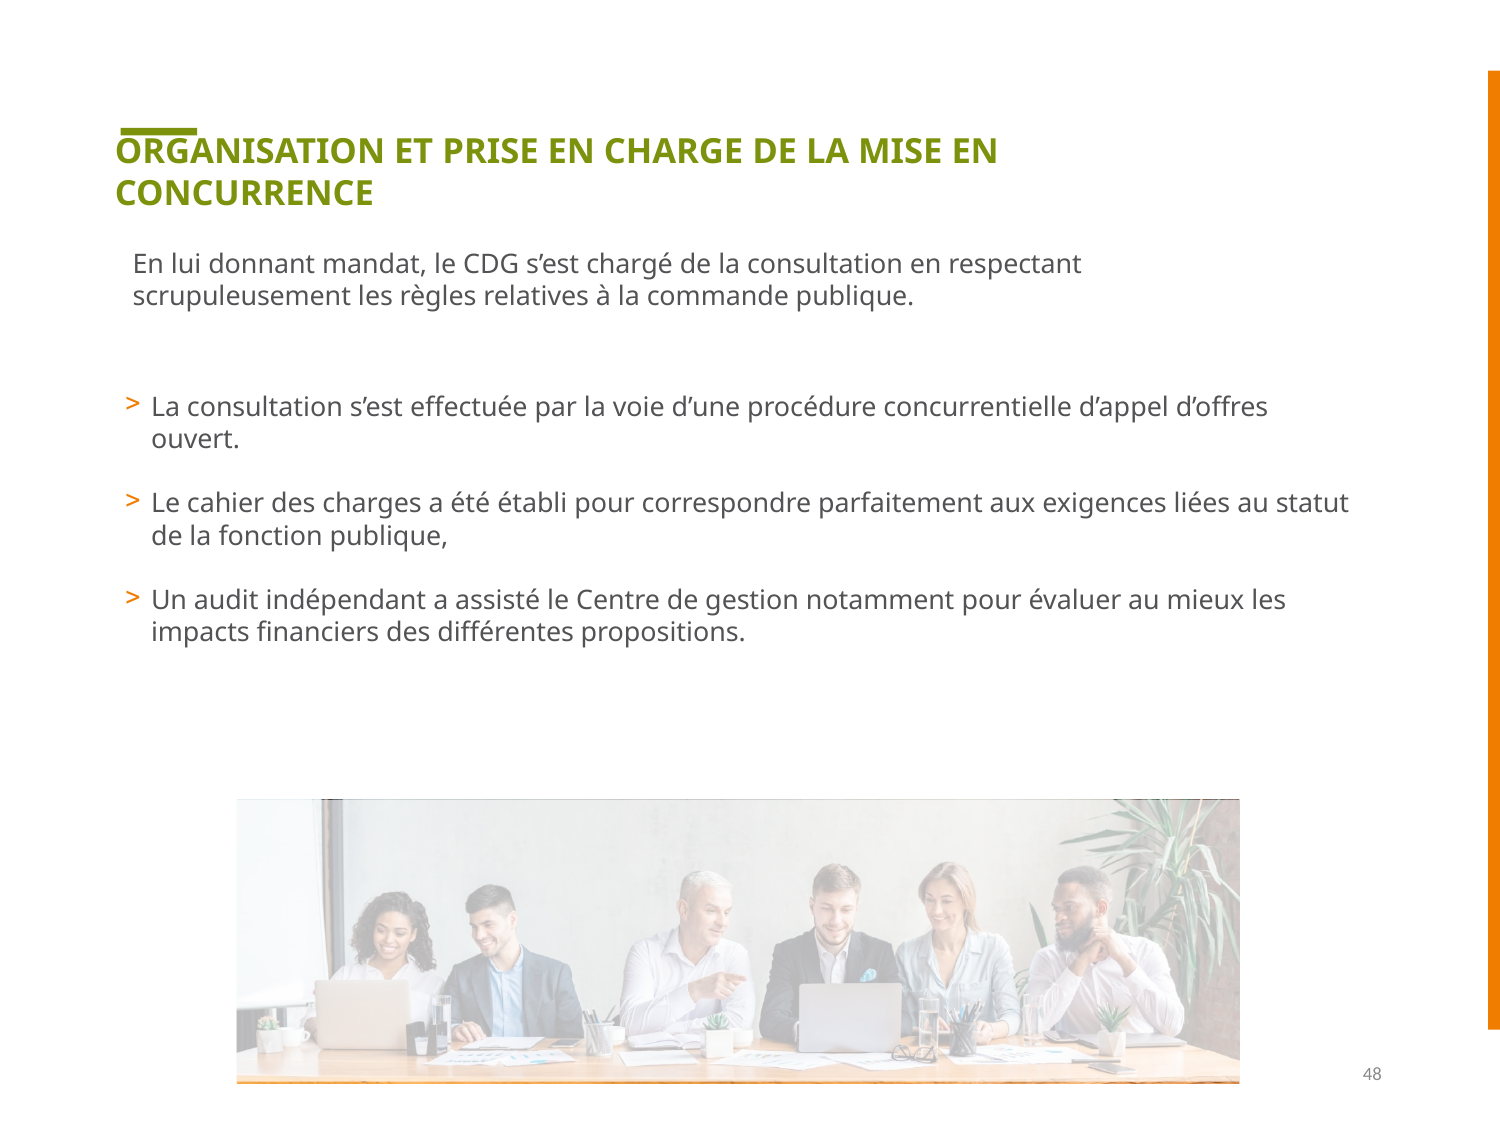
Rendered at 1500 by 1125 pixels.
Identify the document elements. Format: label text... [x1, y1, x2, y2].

text_box ORGANISATION ET PRISE EN CHARGE DE LA MISE EN CONCURRENCE [114, 129, 1237, 169]
picture [236, 799, 1240, 1084]
slide_number 48 [1059, 1042, 1397, 1103]
text_box La consultation s’est effectuée par la voie d’une procédure concurrentielle d’appel d’offres ouvert. Le cahier des charges a été établi pour correspondre parfaitement aux exigences liées au statut de la fonction publique, Un audit indépendant a assisté le Centre de gestion notamment pour évaluer au mieux les impacts financiers des différentes propositions. [103, 381, 1373, 739]
text_box En lui donnant mandat, le CDG s’est chargé de la consultation en respectant scrupuleusement les règles relatives à la commande publique. [117, 239, 1195, 319]
